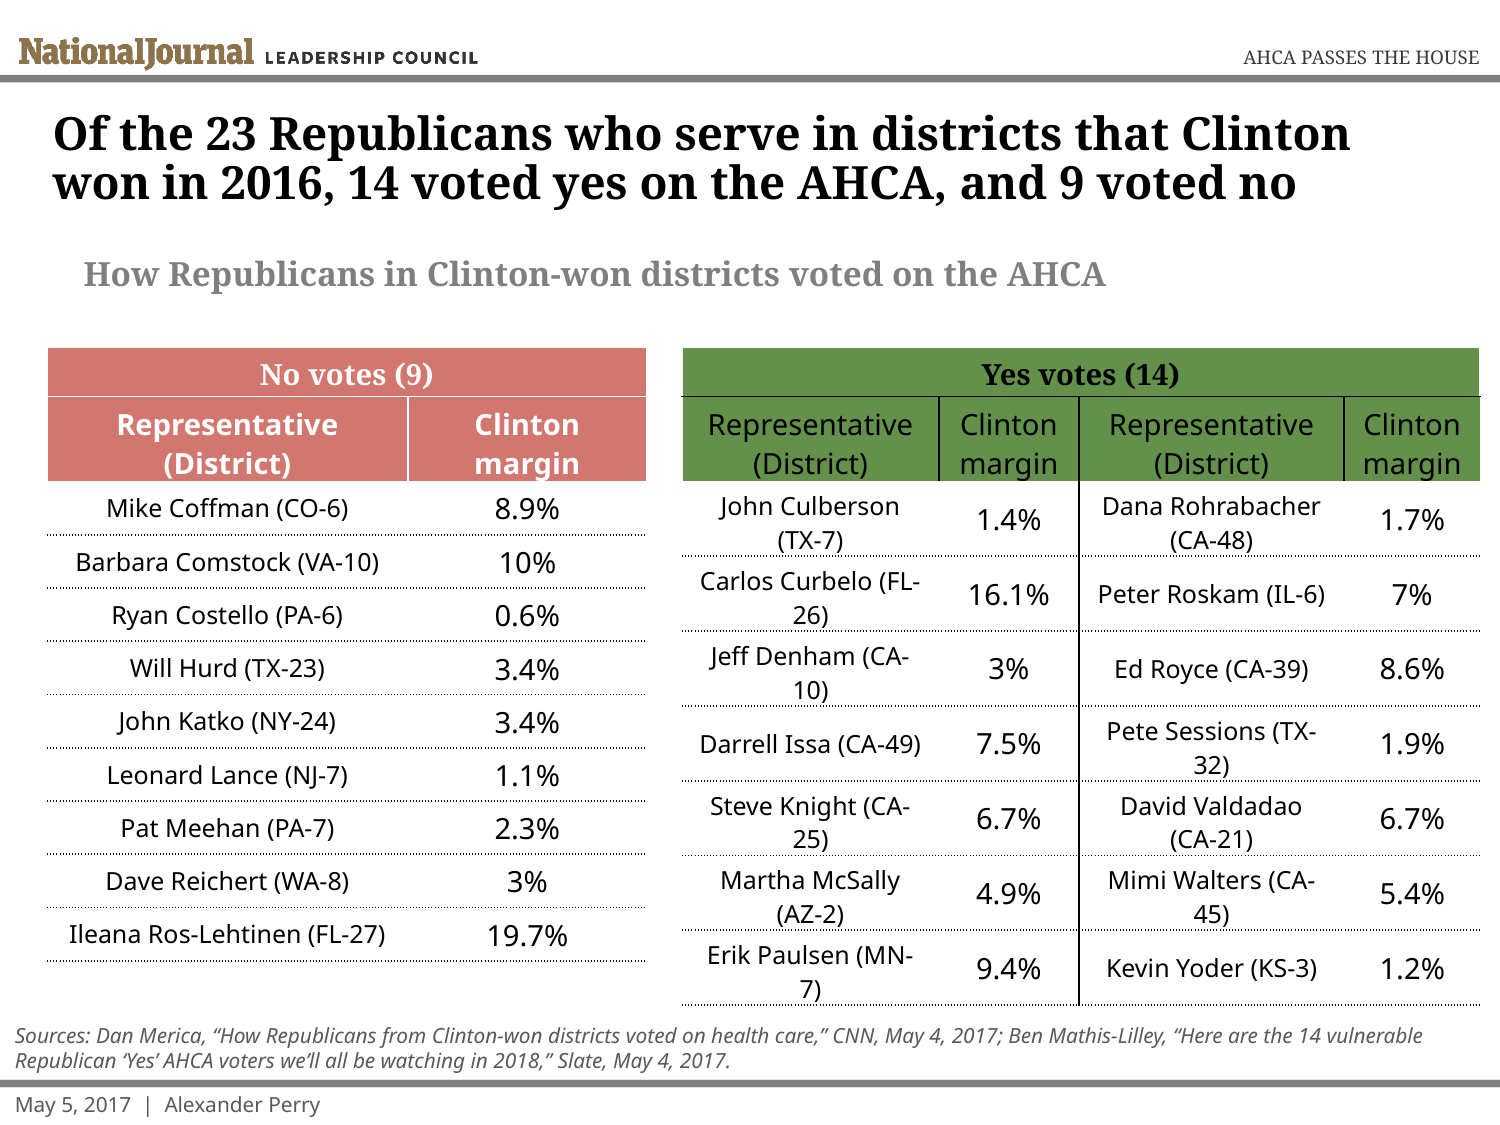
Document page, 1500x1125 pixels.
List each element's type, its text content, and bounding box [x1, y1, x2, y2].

table_cell Pat Meehan (PA-7) [47, 801, 408, 854]
table_cell Martha McSally (AZ-2) [682, 856, 939, 930]
table_cell 6.7% [1344, 781, 1480, 856]
table_cell Leonard Lance (NJ-7) [47, 748, 408, 801]
table_header Yes votes (14) [683, 348, 1479, 396]
table_cell Jeff Denham (CA-10) [682, 631, 939, 706]
table_cell 4.9% [939, 856, 1078, 930]
table_cell Mike Coffman (CO-6) [47, 481, 408, 535]
title Of the 23 Republicans who serve in districts that Clinton won in 2016, 14 voted yes on the AHCA, and 9 voted no [37, 103, 1448, 244]
table_cell Ed Royce (CA-39) [1080, 631, 1344, 706]
table_cell John Katko (NY-24) [47, 694, 408, 748]
table_cell Will Hurd (TX-23) [47, 641, 408, 694]
table_cell Erik Paulsen (MN-7) [682, 930, 939, 1005]
table_cell 8.6% [1344, 631, 1480, 706]
table_cell Peter Roskam (IL-6) [1080, 556, 1344, 631]
table_cell 3.4% [408, 641, 647, 694]
table_cell Steve Knight (CA-25) [682, 781, 939, 856]
table_cell 10% [408, 535, 647, 588]
table_cell 2.3% [408, 801, 647, 854]
table_cell Representative (District) [1080, 397, 1343, 481]
table_cell Dana Rohrabacher (CA-48) [1080, 481, 1344, 556]
table_cell Representative (District) [683, 397, 938, 481]
table_cell 1.9% [1344, 706, 1480, 781]
table_cell Ileana Ros-Lehtinen (FL-27) [47, 908, 408, 961]
table_cell 1.7% [1344, 481, 1480, 556]
table_cell Kevin Yoder (KS-3) [1080, 930, 1344, 1005]
table_cell 7% [1344, 556, 1480, 631]
table_cell Carlos Curbelo (FL-26) [682, 556, 939, 631]
table_cell 7.5% [939, 706, 1078, 781]
table_cell 16.1% [939, 556, 1078, 631]
table_cell 5.4% [1344, 856, 1480, 930]
table_cell Clinton margin [940, 397, 1078, 481]
table_cell 19.7% [408, 908, 647, 961]
table_cell Mimi Walters (CA-45) [1080, 856, 1344, 930]
text_box Sources: Dan Merica, “How Republicans from Clinton-won districts voted on health care,” CNN, May 4, 2017; Ben Mathis-Lilley, “Here are the 14 vulnerable Republican ‘Yes’ AHCA voters we’ll all be watching in 2018,” Slate, May 4, 2017. [0, 1018, 1500, 1080]
table_cell Representative (District) [48, 397, 407, 481]
table_cell 3% [408, 854, 647, 908]
table_cell David Valdadao (CA-21) [1080, 781, 1344, 856]
text_box May 5, 2017 | Alexander Perry [0, 1086, 750, 1125]
table_cell 0.6% [408, 588, 647, 641]
table_cell 3.4% [408, 694, 647, 748]
table_cell 9.4% [939, 930, 1078, 1005]
table_cell 8.9% [408, 481, 647, 535]
table_cell Barbara Comstock (VA-10) [47, 535, 408, 588]
picture [19, 35, 585, 71]
table_cell Ryan Costello (PA-6) [47, 588, 408, 641]
table_header No votes (9) [48, 348, 646, 396]
text_box AHCA PASSES THE HOUSE [1228, 38, 1495, 74]
table_cell 1.2% [1344, 930, 1480, 1005]
table_cell Clinton margin [1345, 397, 1480, 481]
text_box [0, 74, 1500, 83]
table_cell Dave Reichert (WA-8) [47, 854, 408, 908]
table_cell 6.7% [939, 781, 1078, 856]
text_box How Republicans in Clinton-won districts voted on the AHCA [68, 246, 1419, 301]
table_cell 1.4% [939, 481, 1078, 556]
table_cell Darrell Issa (CA-49) [682, 706, 939, 781]
table_cell John Culberson (TX-7) [682, 481, 939, 556]
table_cell Pete Sessions (TX-32) [1080, 706, 1344, 781]
table_cell 1.1% [408, 748, 647, 801]
table_cell Clinton margin [409, 397, 646, 481]
table_cell 3% [939, 631, 1078, 706]
